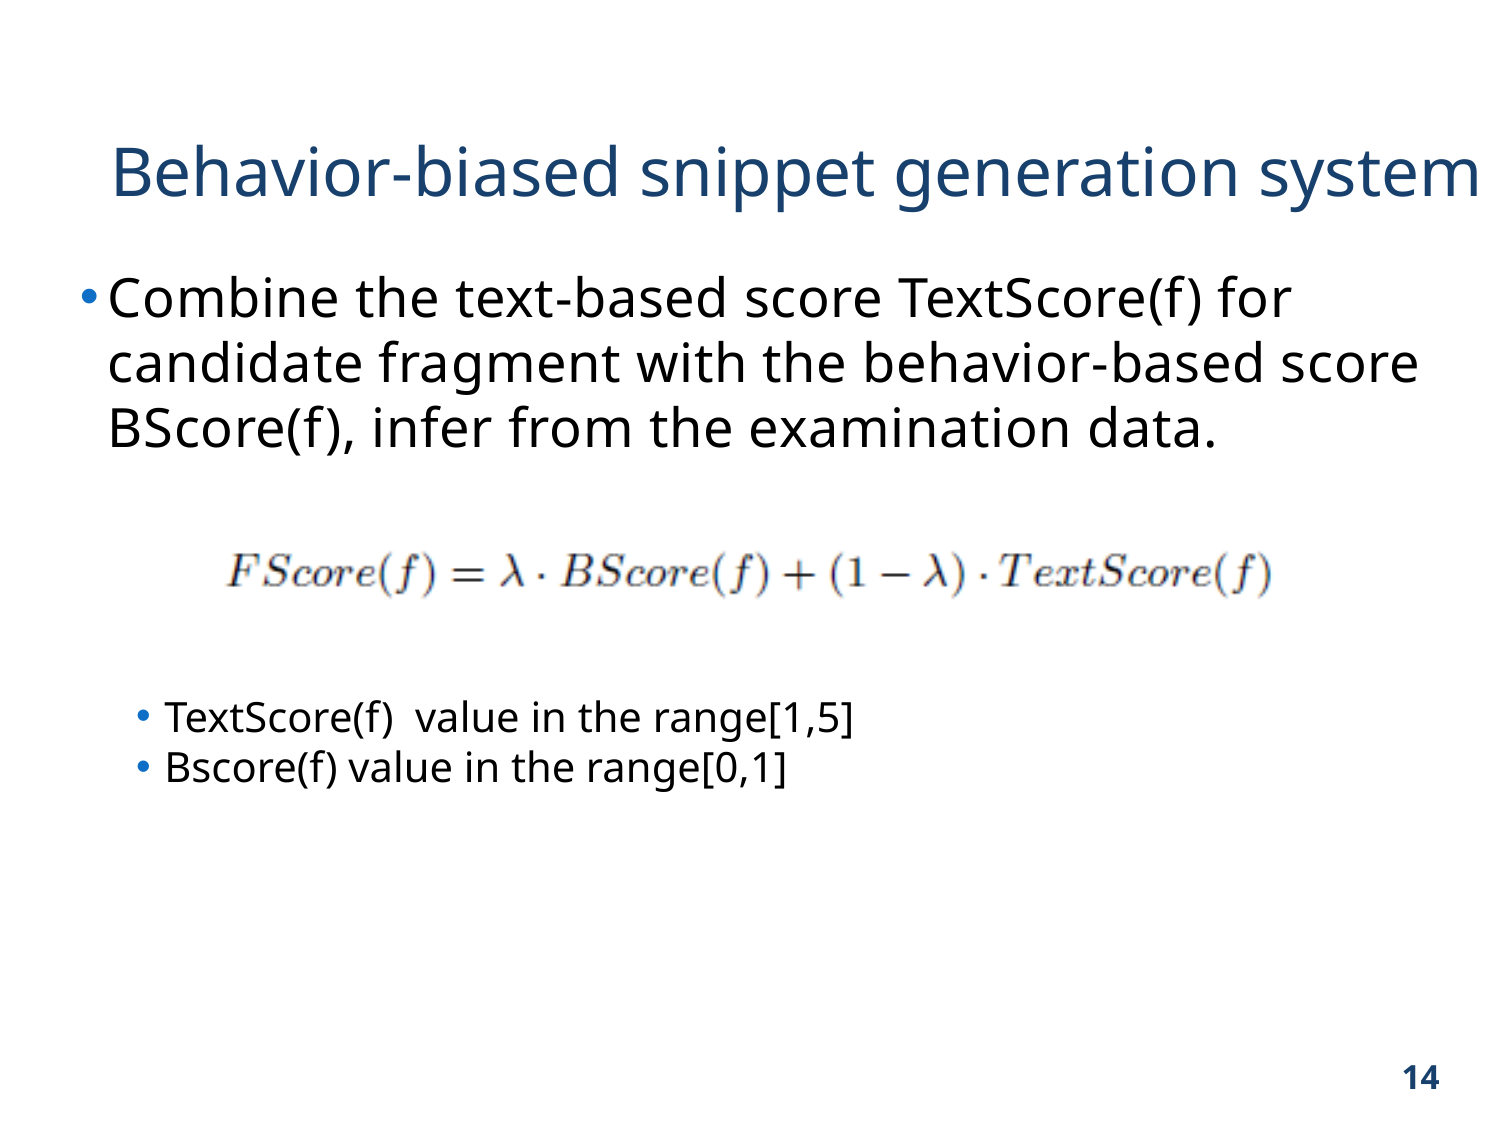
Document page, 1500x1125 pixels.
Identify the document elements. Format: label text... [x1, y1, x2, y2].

text_box Combine the text-based score TextScore(f) for candidate fragment with the behavior-based score BScore(f), infer from the examination data. TextScore(f) value in the range[1,5] Bscore(f) value in the range[0,1] [64, 255, 1475, 1103]
text_box Behavior-biased snippet generation system [95, 42, 1500, 218]
picture [218, 526, 1281, 622]
slide_number 14 [1310, 1054, 1455, 1103]
